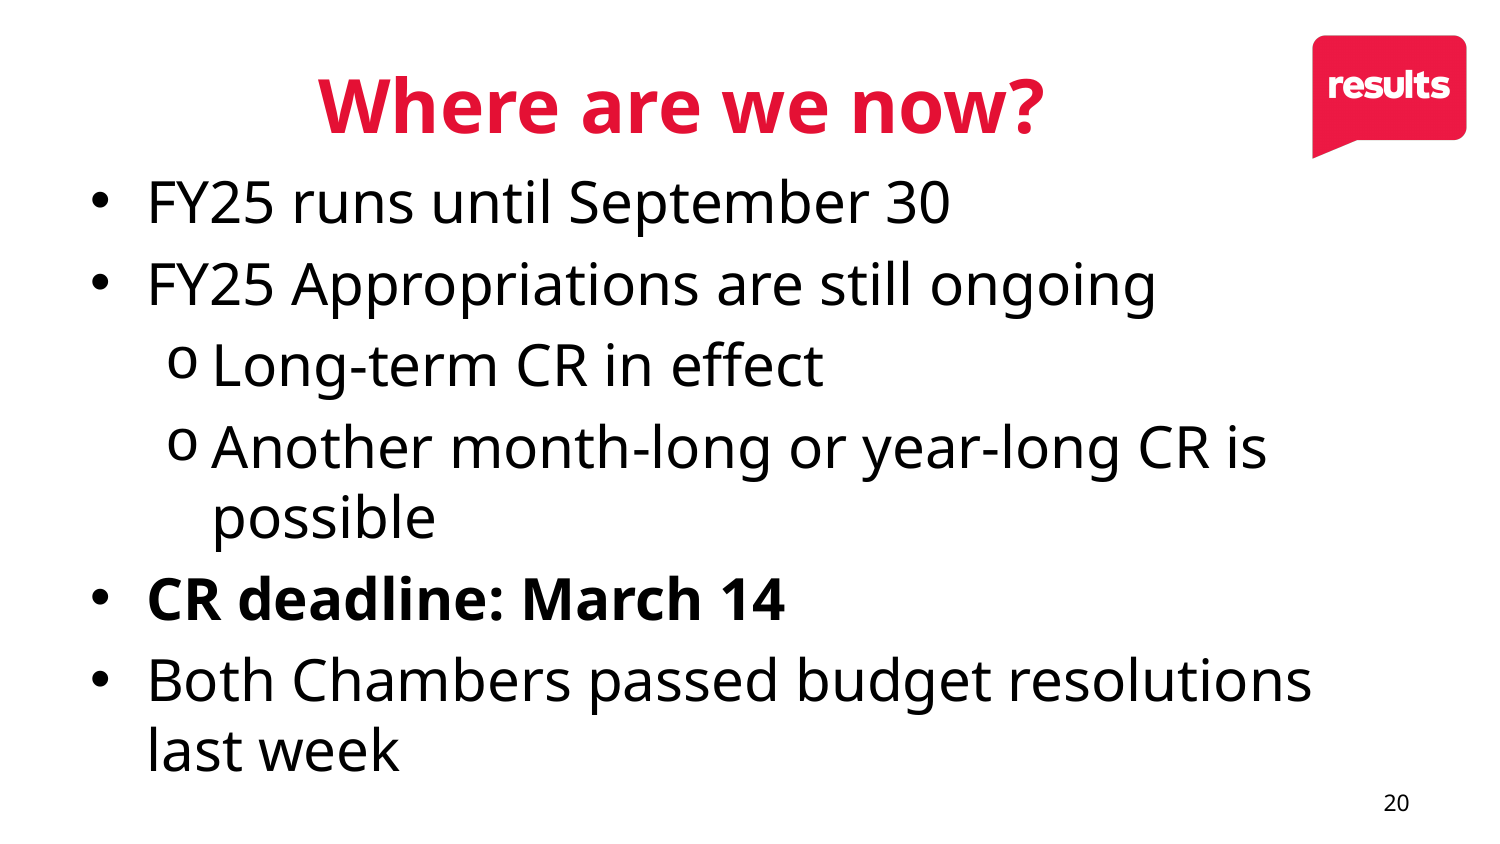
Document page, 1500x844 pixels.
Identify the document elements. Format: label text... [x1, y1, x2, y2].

slide_number 20 [1074, 782, 1425, 827]
picture [1289, 13, 1490, 175]
title Where are we now? [75, 33, 1290, 157]
list FY25 runs until September 30 FY25 Appropriations are still ongoing Long-term CR in effect Another month-long or year-long CR is possible CR deadline: March 14 Both Chambers passed budget resolutions last week [75, 157, 1425, 810]
